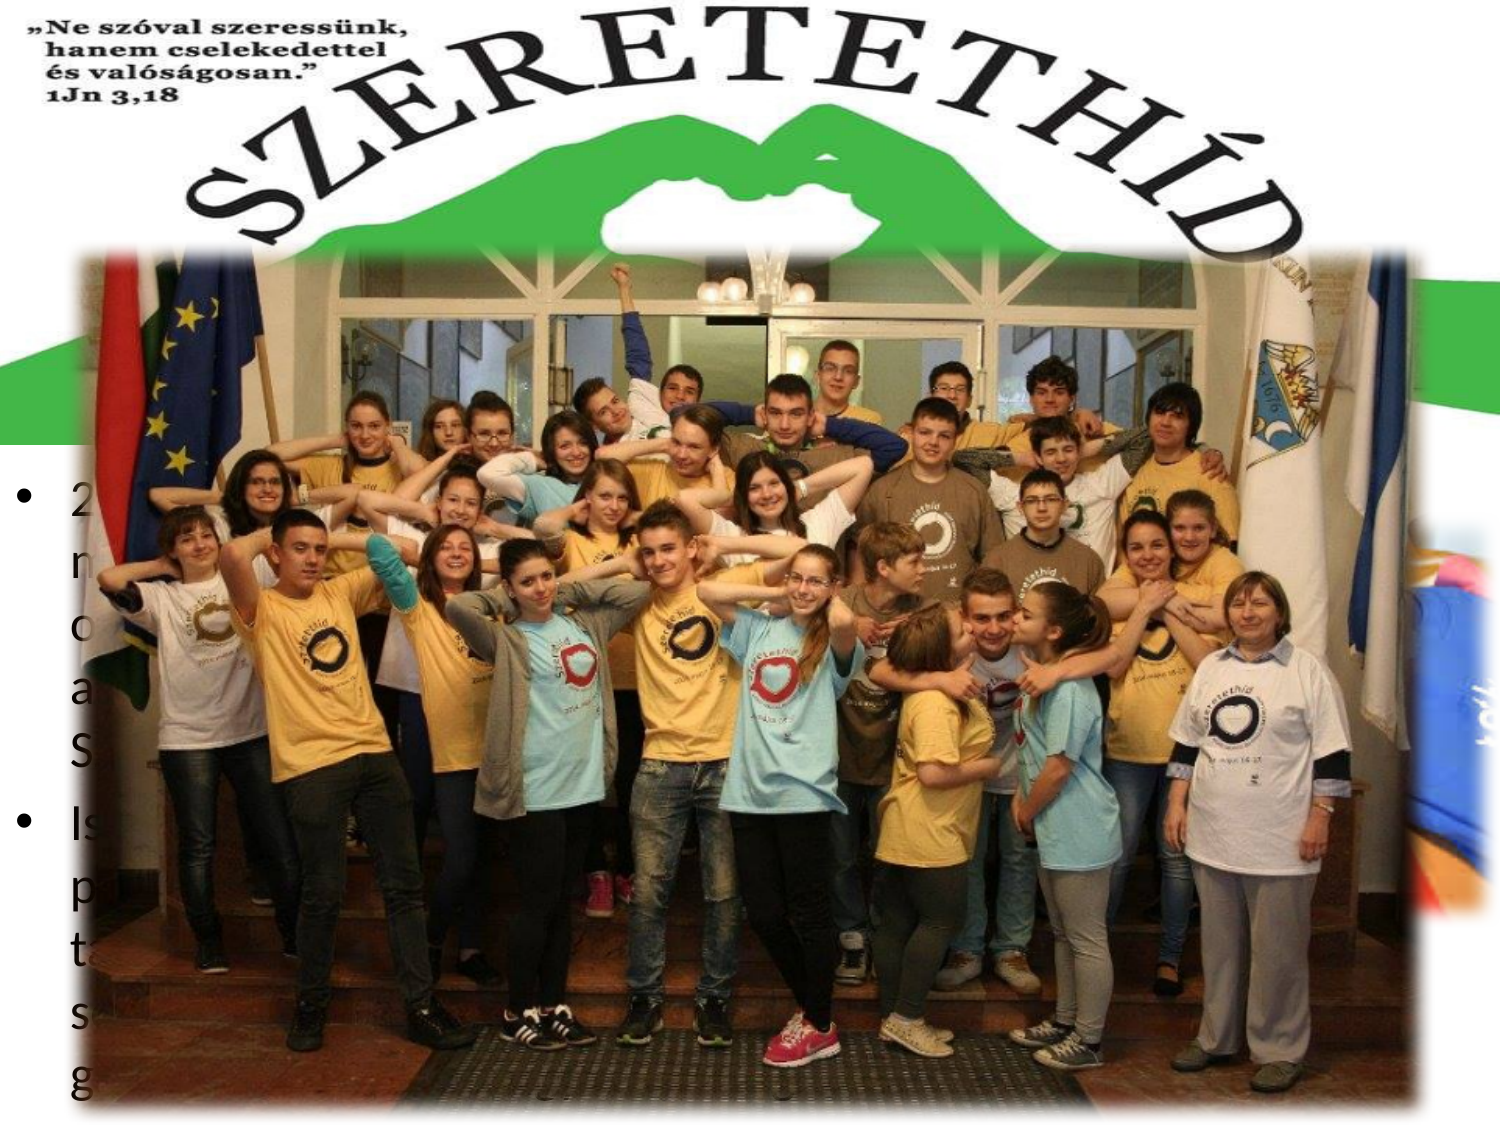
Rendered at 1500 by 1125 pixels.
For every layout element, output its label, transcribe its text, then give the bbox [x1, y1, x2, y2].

picture [0, 0, 1500, 1125]
list 2014. máj. 16-17-én került ismét megrendezésre a Szeretethíd, egy olyan országos szintű segítségnyújtó akció, melyet a Magyar Református Szeretetszolgálat indított el. Iskolánk ebben az évben is részt vett a programban. Közel 100 kilencedikes tanuló dolgozott szívvel-lélekkel segítséget nyújtva ezzel a gimnáziumnak és az egyházközségnek. [0, 456, 59, 1125]
